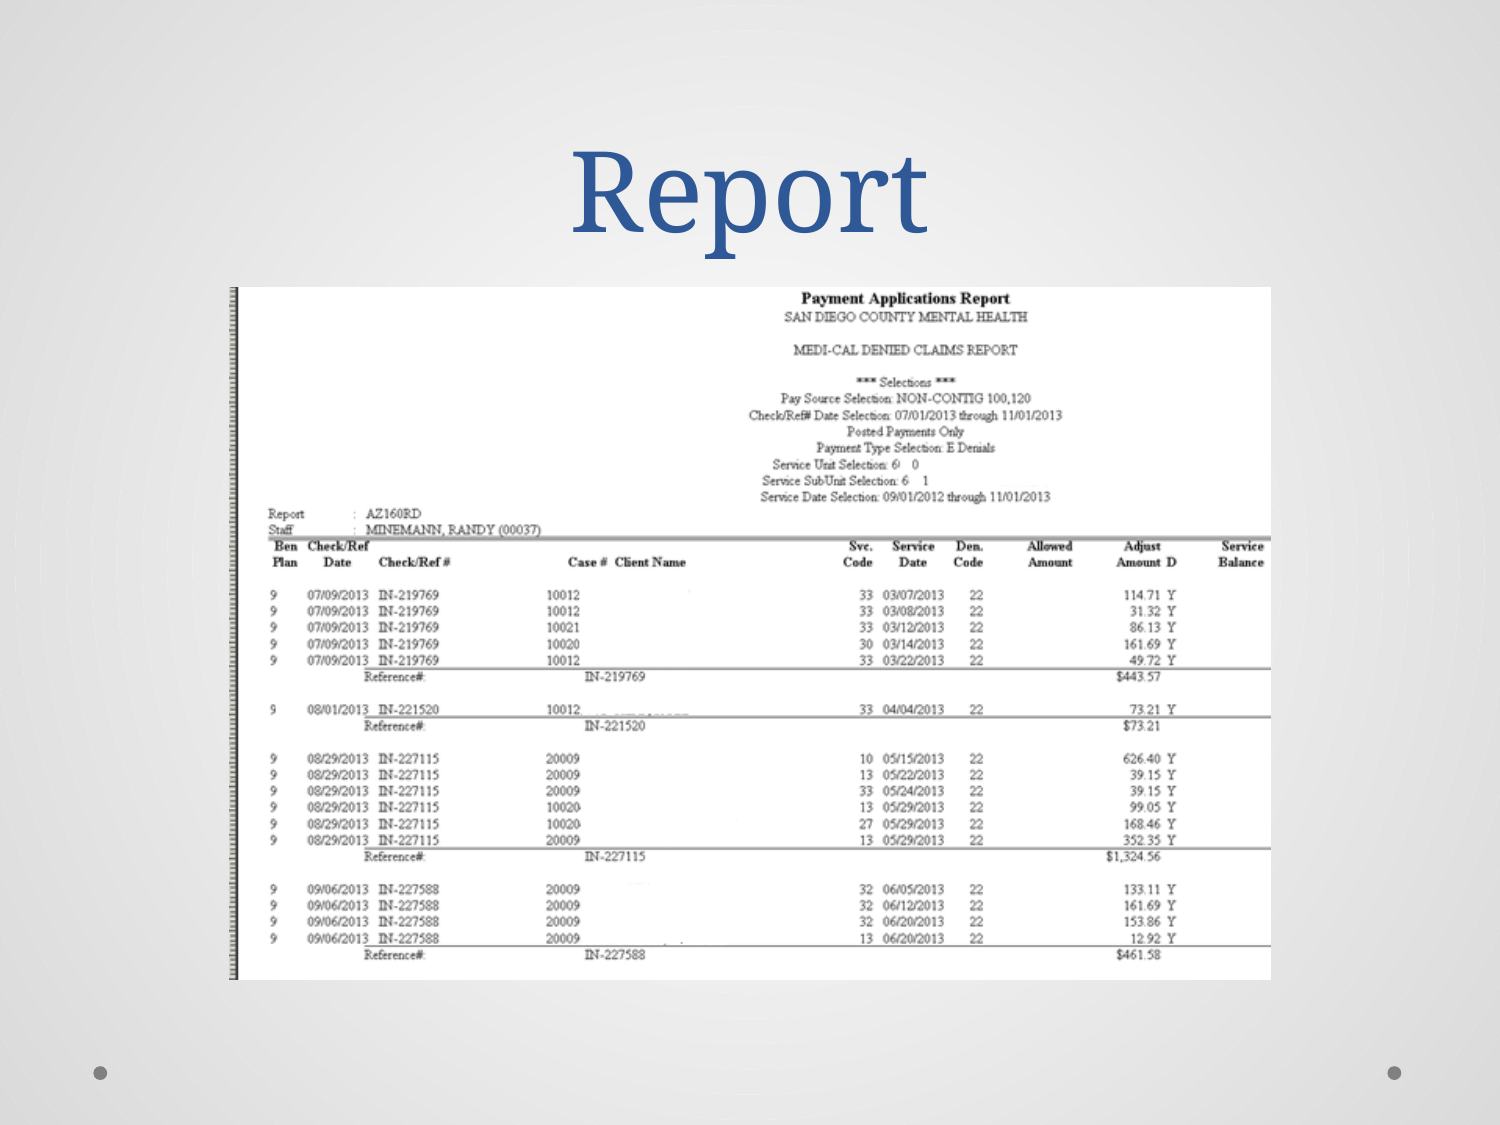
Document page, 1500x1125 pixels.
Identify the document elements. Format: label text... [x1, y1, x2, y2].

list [229, 287, 1271, 981]
title Report [75, 0, 1425, 263]
